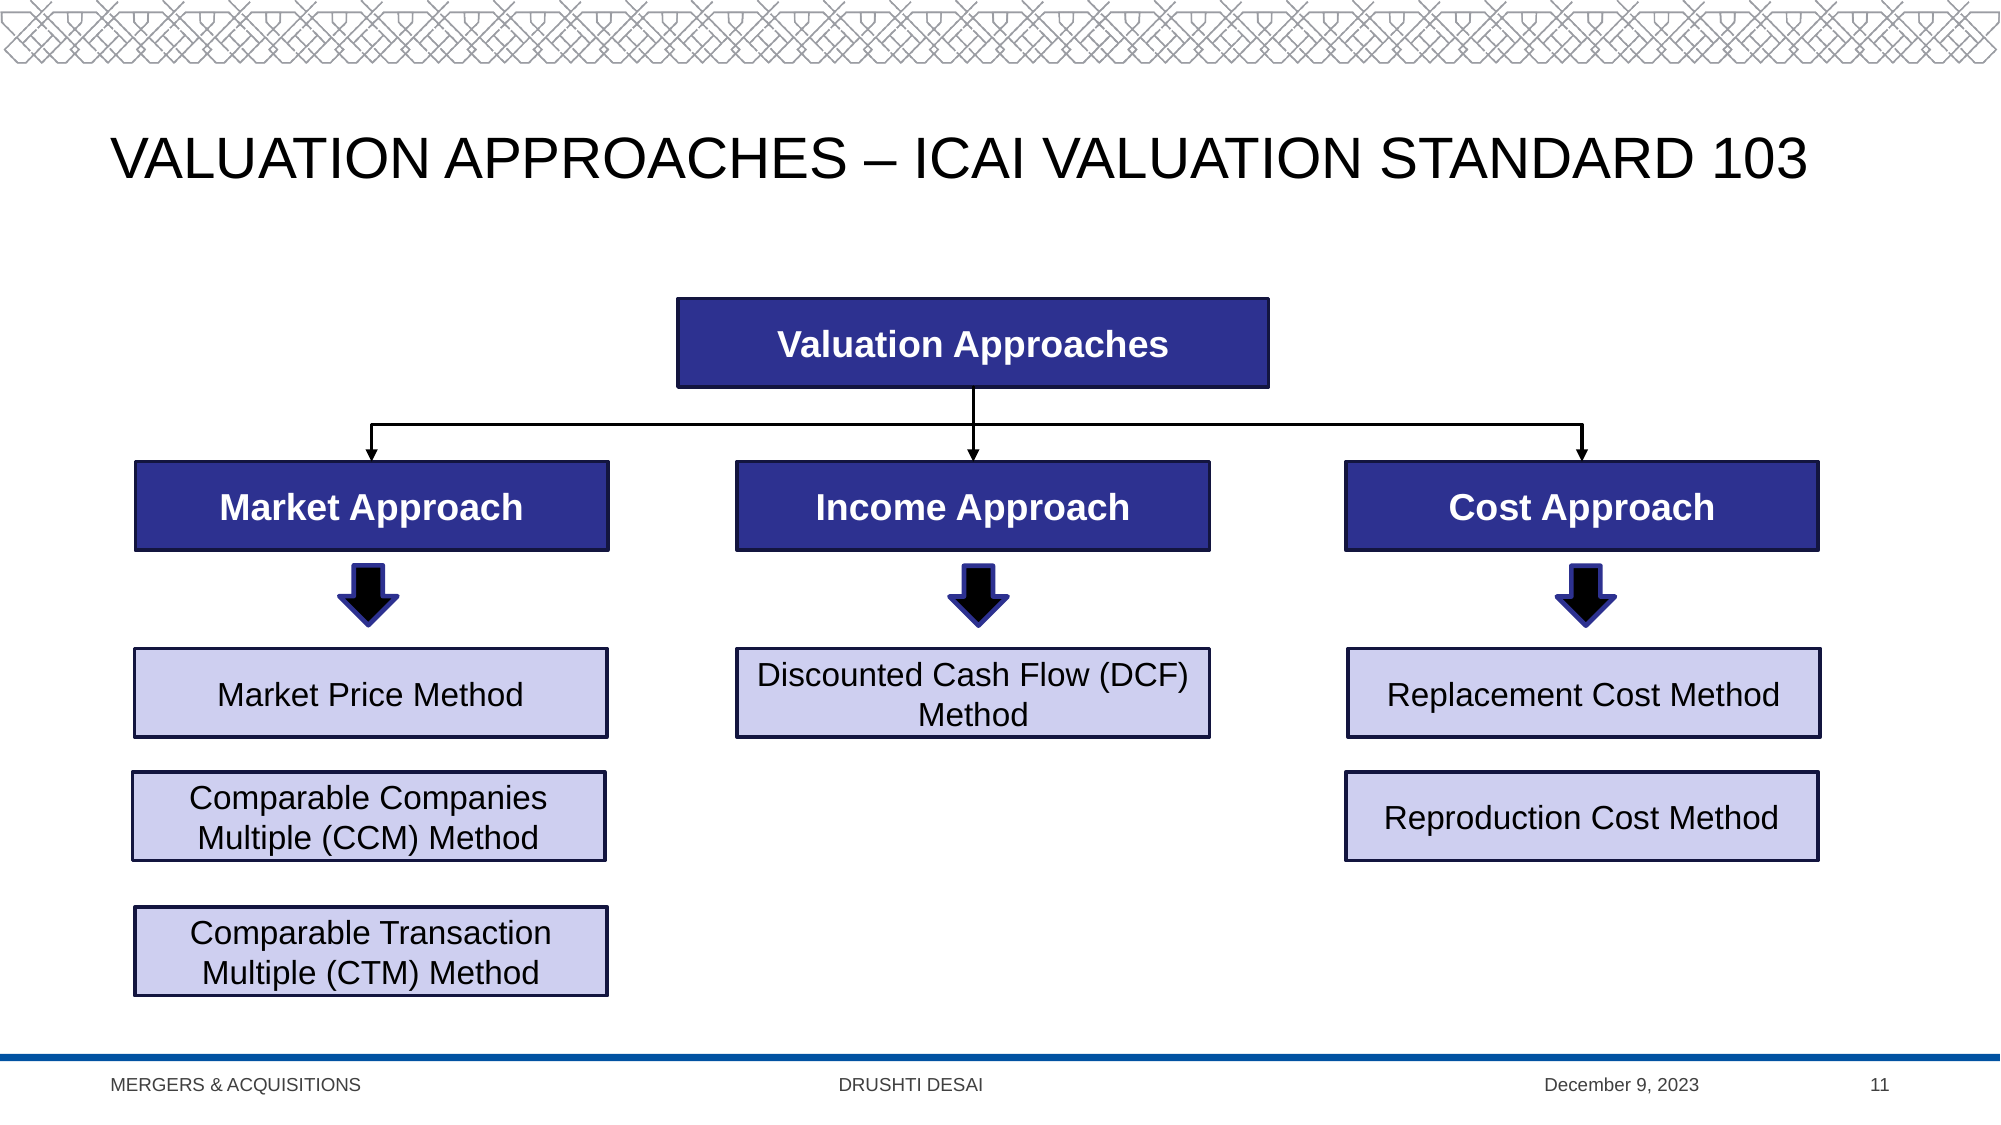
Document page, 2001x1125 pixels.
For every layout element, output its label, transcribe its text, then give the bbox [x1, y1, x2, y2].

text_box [1239, 119, 1316, 730]
text_box [947, 563, 1010, 627]
text_box [337, 563, 400, 627]
title Valuation approaches – icai valuation standard 103 [95, 74, 1905, 237]
slide_number 11 [1732, 1053, 1905, 1114]
text_box Market Approach [134, 460, 610, 552]
text_box Discounted Cash Flow (DCF) Method [735, 647, 1211, 739]
text_box Comparable Transaction Multiple (CTM) Method [133, 905, 609, 997]
footer Mergers & Acquisitions Drushti Desai [95, 1053, 1230, 1114]
text_box Income Approach [735, 460, 1211, 552]
text_box [1555, 563, 1617, 627]
picture [0, 0, 2000, 64]
text_box Cost Approach [1344, 460, 1820, 552]
text_box Valuation Approaches [716, 297, 1234, 389]
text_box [634, 123, 711, 726]
text_box Reproduction Cost Method [1344, 770, 1820, 862]
text_box Market Price Method [133, 647, 609, 739]
text_box Comparable Companies Multiple (CCM) Method [131, 770, 607, 862]
text_box Replacement Cost Method [1346, 647, 1822, 739]
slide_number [1247, 1053, 1715, 1114]
